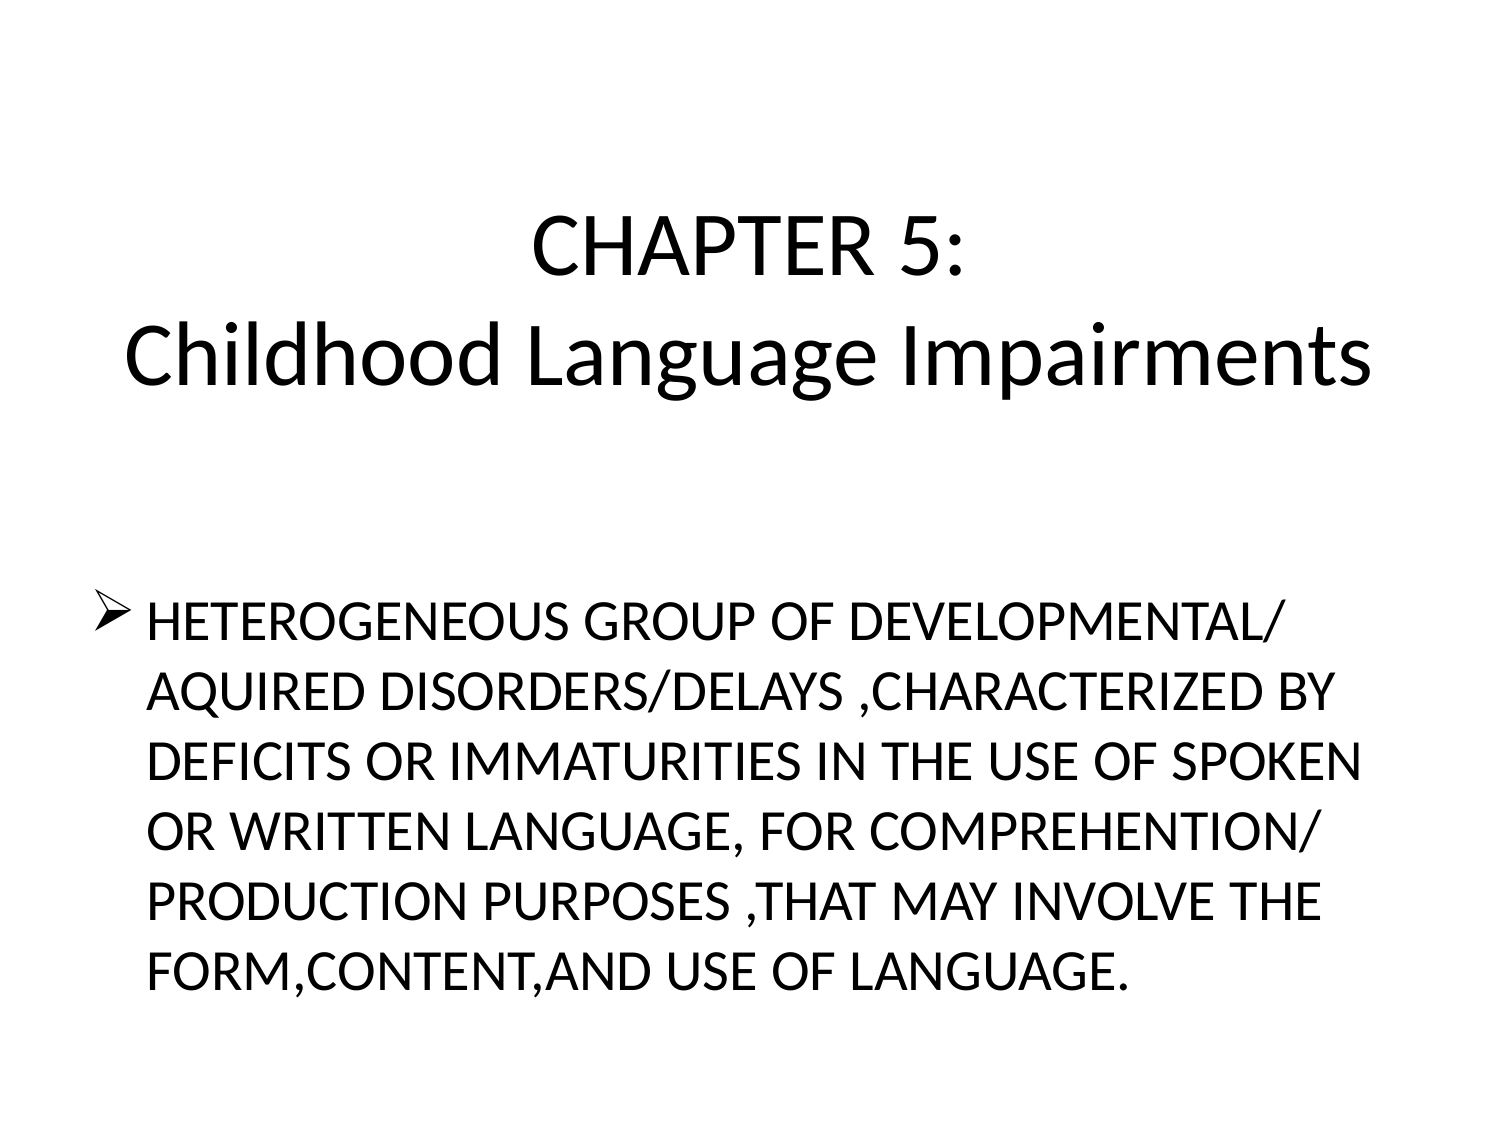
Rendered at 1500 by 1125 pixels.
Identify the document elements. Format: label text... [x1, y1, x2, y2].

list HETEROGENEOUS GROUP OF DEVELOPMENTAL/ AQUIRED DISORDERS/DELAYS ,CHARACTERIZED BY DEFICITS OR IMMATURITIES IN THE USE OF SPOKEN OR WRITTEN LANGUAGE, FOR COMPREHENTION/ PRODUCTION PURPOSES ,THAT MAY INVOLVE THE FORM,CONTENT,AND USE OF LANGUAGE. [75, 575, 1425, 1038]
title CHAPTER 5: Childhood Language Impairments [75, 87, 1425, 500]
